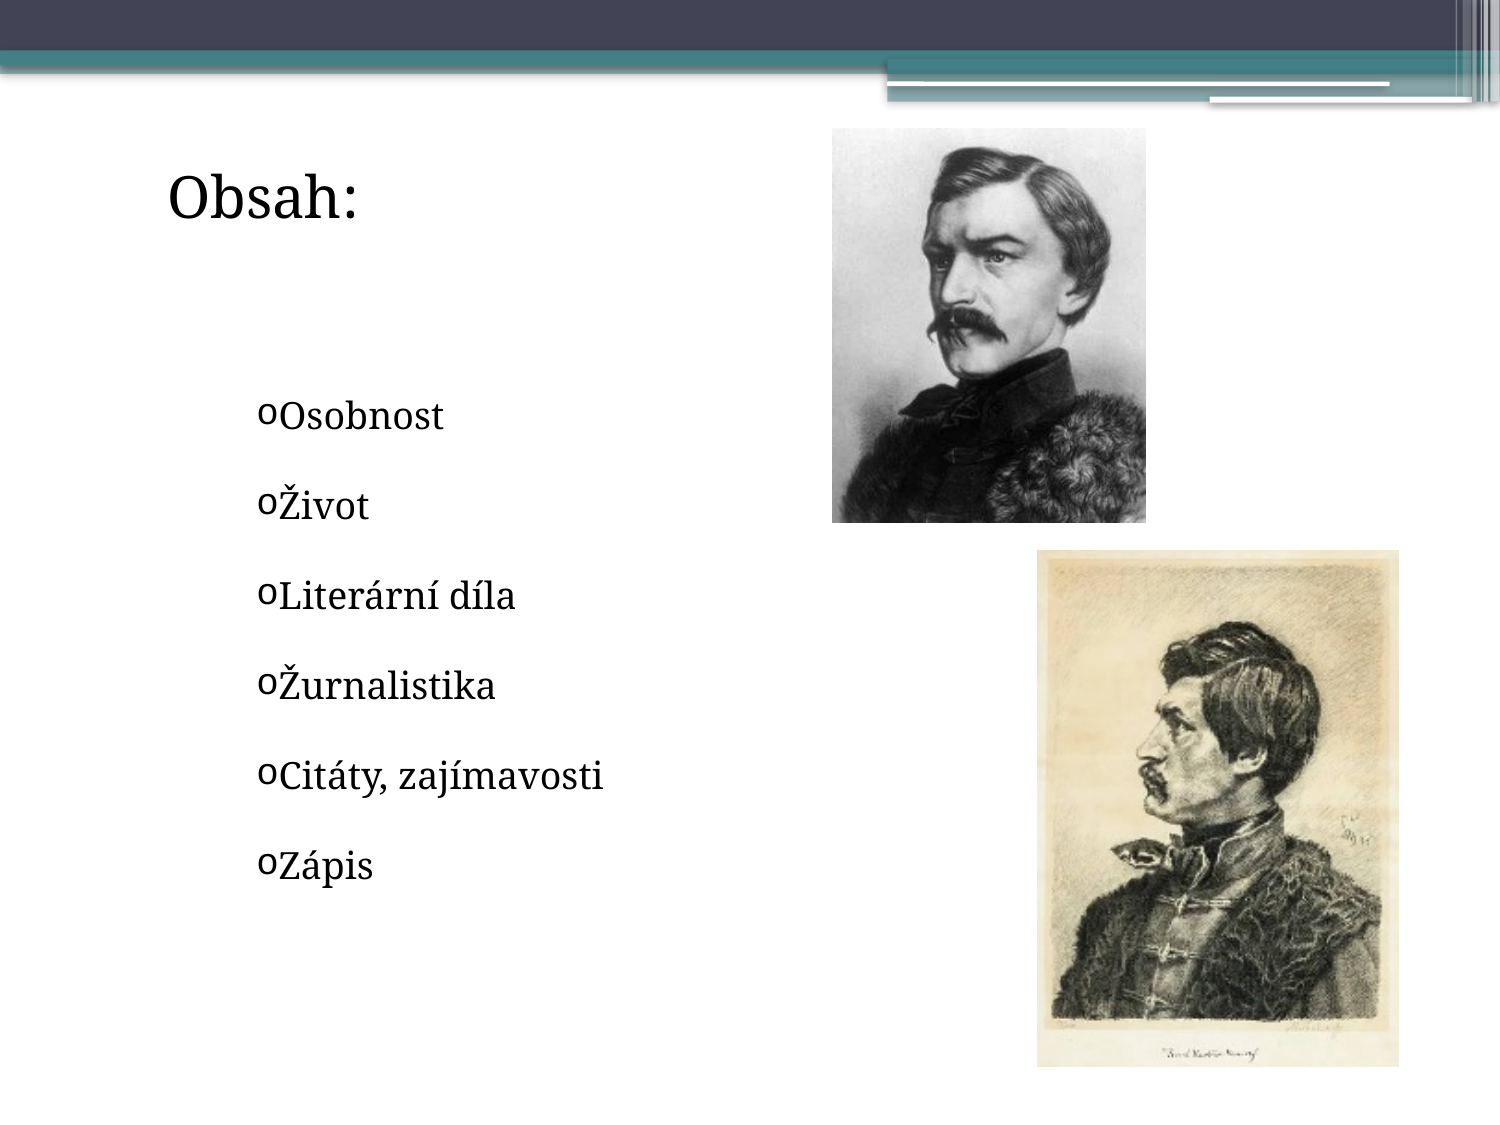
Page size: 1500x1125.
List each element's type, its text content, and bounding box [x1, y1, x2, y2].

picture [1036, 550, 1399, 1067]
picture [831, 128, 1146, 523]
text_box Osobnost Život Literární díla Žurnalistika Citáty, zajímavosti Zápis [241, 339, 620, 895]
text_box Obsah: [152, 152, 481, 238]
